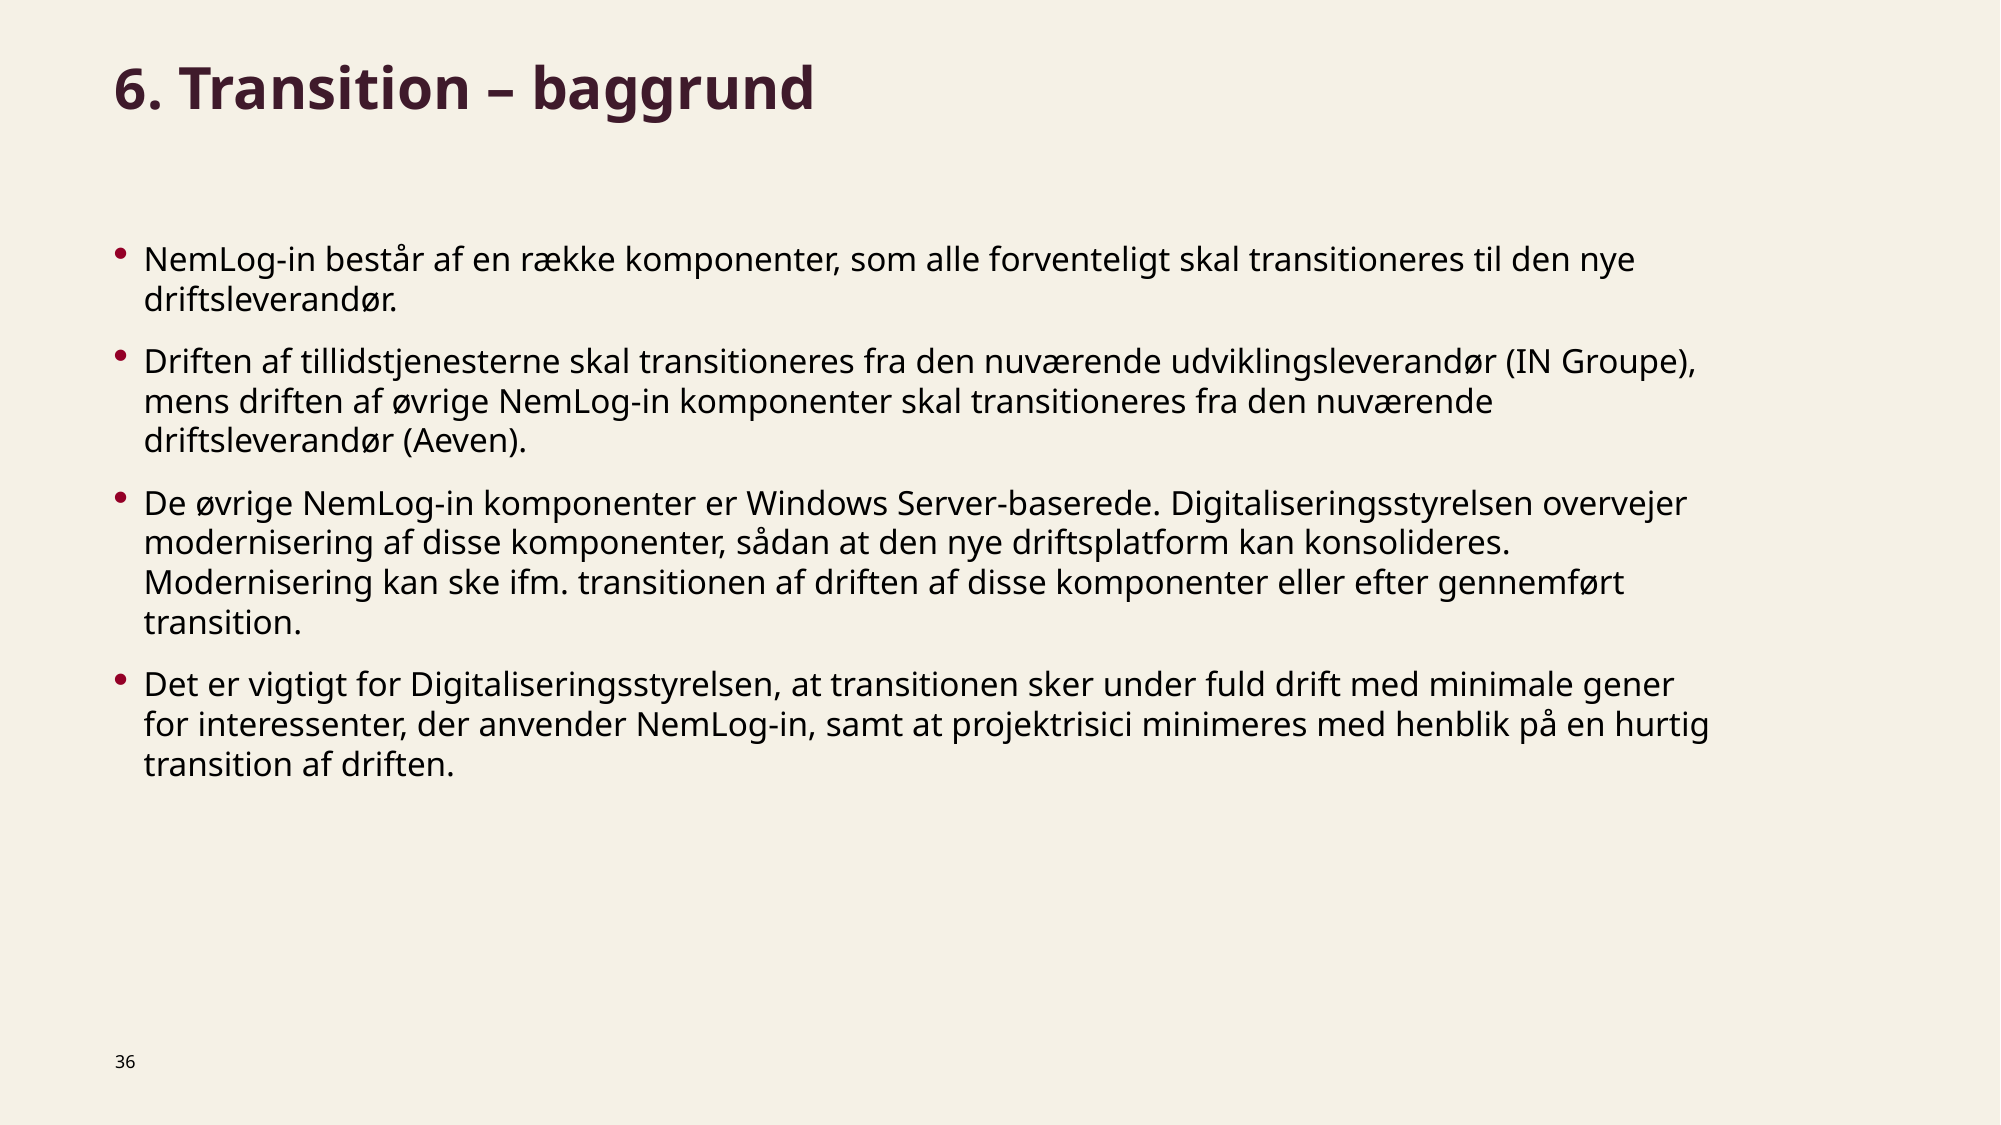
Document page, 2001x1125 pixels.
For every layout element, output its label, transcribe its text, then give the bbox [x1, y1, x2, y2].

title 6. Transition – baggrund [115, 59, 1885, 213]
list NemLog-in består af en række komponenter, som alle forventeligt skal transitioneres til den nye driftsleverandør. Driften af tillidstjenesterne skal transitioneres fra den nuværende udviklingsleverandør (IN Groupe), mens driften af øvrige NemLog-in komponenter skal transitioneres fra den nuværende driftsleverandør (Aeven). De øvrige NemLog-in komponenter er Windows Server-baserede. Digitaliseringsstyrelsen overvejer modernisering af disse komponenter, sådan at den nye driftsplatform kan konsolideres. Modernisering kan ske ifm. transitionen af driften af disse komponenter eller efter gennemført transition. Det er vigtigt for Digitaliseringsstyrelsen, at transitionen sker under fuld drift med minimale gener for interessenter, der anvender NemLog-in, samt at projektrisici minimeres med henblik på en hurtig transition af driften. [115, 237, 1885, 970]
